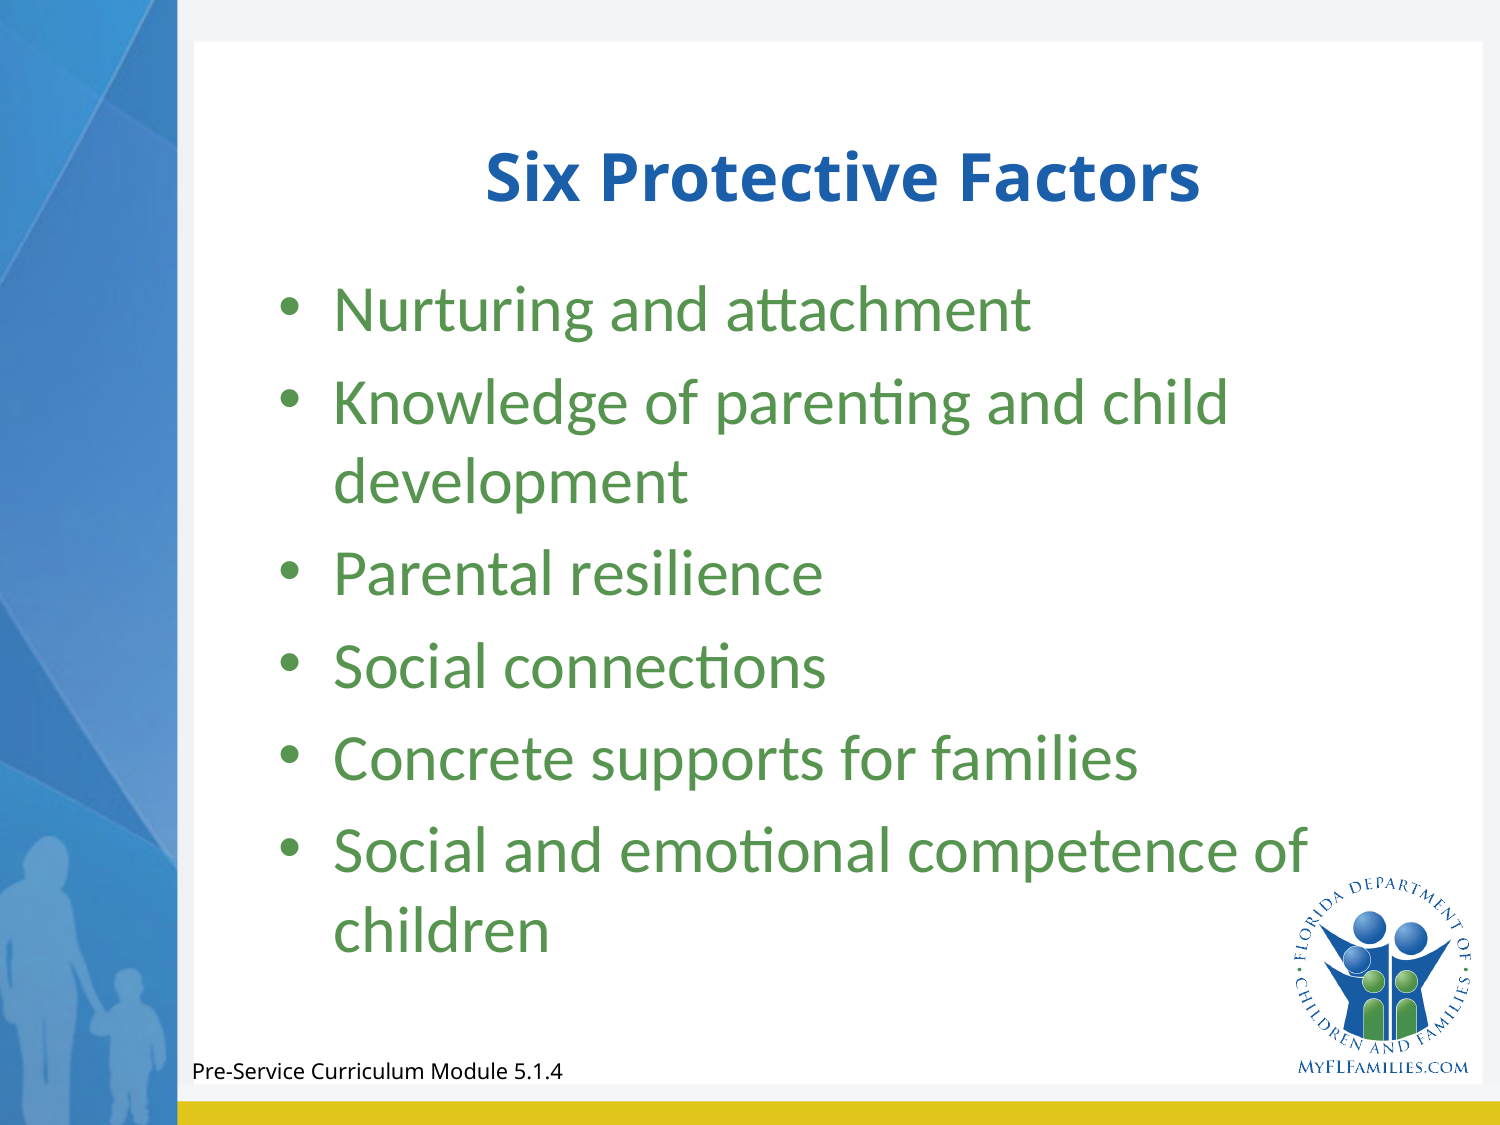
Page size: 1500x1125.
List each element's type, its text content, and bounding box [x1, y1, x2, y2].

list Nurturing and attachment Knowledge of parenting and child development Parental resilience Social connections Concrete supports for families Social and emotional competence of children [263, 258, 1425, 975]
text_box Pre-Service Curriculum Module 5.1.4 [177, 1050, 626, 1100]
title Six Protective Factors [263, 80, 1425, 258]
picture [0, 0, 1500, 1125]
